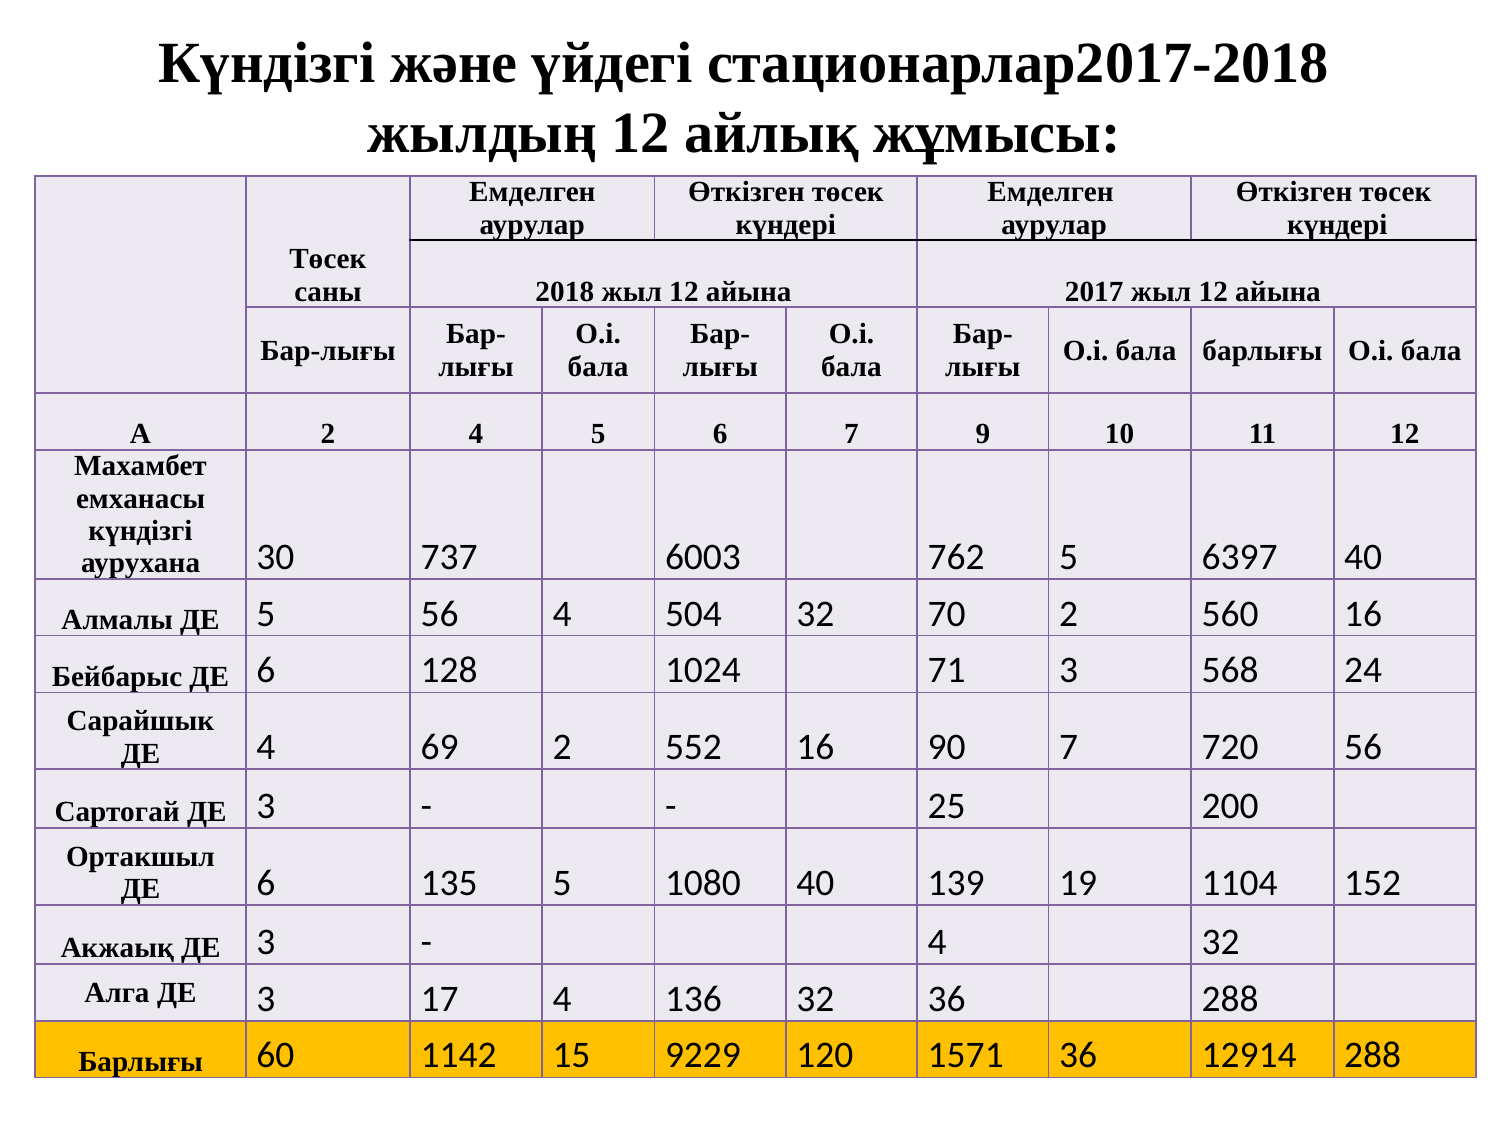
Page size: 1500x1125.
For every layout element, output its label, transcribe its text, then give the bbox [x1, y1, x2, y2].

table_cell О.і. бала [1335, 308, 1475, 392]
table_cell 4 [247, 693, 409, 768]
table_cell 568 [1192, 636, 1333, 692]
table_cell - [655, 770, 785, 827]
table_cell [543, 451, 654, 578]
table_header Өткізген төсек күндері [1192, 177, 1475, 239]
table_cell 4 [543, 965, 654, 1020]
table_cell 288 [1192, 965, 1333, 1020]
table_cell 25 [918, 770, 1048, 827]
table_cell 24 [1335, 636, 1475, 692]
table_cell [1335, 906, 1475, 963]
table_cell 288 [1335, 1022, 1475, 1077]
table_cell 136 [655, 965, 785, 1020]
table_cell 1024 [655, 636, 785, 692]
table_cell [543, 636, 654, 692]
table_cell 1142 [411, 1022, 541, 1077]
table_cell Акжаық ДЕ [36, 906, 245, 963]
table_cell - [411, 770, 541, 827]
table_cell 504 [655, 580, 785, 635]
table_cell 40 [787, 829, 916, 904]
table_cell [1049, 965, 1190, 1020]
table_cell 4 [411, 394, 541, 449]
table_cell 5 [543, 829, 654, 904]
table_cell 128 [411, 636, 541, 692]
table_cell Алга ДЕ [36, 965, 245, 1020]
table_cell 139 [918, 829, 1048, 904]
table_cell 9229 [655, 1022, 785, 1077]
table_cell 560 [1192, 580, 1333, 635]
table_cell 200 [1192, 770, 1333, 827]
table_cell [1049, 770, 1190, 827]
table_header Төсек саны [247, 177, 409, 306]
table_cell [787, 770, 916, 827]
table_cell 32 [787, 580, 916, 635]
table_cell 720 [1192, 693, 1333, 768]
table_cell 32 [787, 965, 916, 1020]
table_cell 6397 [1192, 451, 1333, 578]
table_cell 2017 жыл 12 айына [918, 241, 1475, 306]
title Күндізгі және үйдегі стационарлар2017-2018 жылдың 12 айлық жұмысы: [58, 23, 1430, 164]
table_cell 120 [787, 1022, 916, 1077]
table_cell А [36, 394, 245, 449]
table_cell Барлығы [36, 1022, 245, 1077]
table_cell 737 [411, 451, 541, 578]
table_cell 40 [1335, 451, 1475, 578]
table_cell 5 [247, 580, 409, 635]
table_cell 90 [918, 693, 1048, 768]
table_cell О.і. бала [1049, 308, 1190, 392]
table_cell 71 [918, 636, 1048, 692]
table_cell 552 [655, 693, 785, 768]
table_cell 2 [247, 394, 409, 449]
table_cell Бар-лығы [918, 308, 1048, 392]
table_cell 3 [247, 770, 409, 827]
table_cell 7 [1049, 693, 1190, 768]
table_cell 17 [411, 965, 541, 1020]
table_cell 1104 [1192, 829, 1333, 904]
table_cell 32 [1192, 906, 1333, 963]
table_cell 11 [1192, 394, 1333, 449]
table_cell 7 [787, 394, 916, 449]
table_cell [787, 906, 916, 963]
table_cell 135 [411, 829, 541, 904]
table_cell 762 [918, 451, 1048, 578]
table_cell [1049, 906, 1190, 963]
table_cell 12914 [1192, 1022, 1333, 1077]
table_header Емделген аурулар [411, 177, 654, 239]
table_cell 70 [918, 580, 1048, 635]
table_cell [543, 906, 654, 963]
table_cell 2 [1049, 580, 1190, 635]
table_cell 3 [247, 965, 409, 1020]
table_cell 36 [1049, 1022, 1190, 1077]
table_cell [655, 906, 785, 963]
table_cell 2 [543, 693, 654, 768]
table_header Өткізген төсек күндері [655, 177, 916, 239]
table_cell 6003 [655, 451, 785, 578]
table_cell 16 [787, 693, 916, 768]
table_cell 3 [247, 906, 409, 963]
table_cell 36 [918, 965, 1048, 1020]
table_cell Бар-лығы [655, 308, 785, 392]
table_cell 6 [247, 829, 409, 904]
table_cell 69 [411, 693, 541, 768]
table_cell 3 [1049, 636, 1190, 692]
table_cell Махамбет емханасы күндізгі аурухана [36, 451, 245, 578]
table_cell 19 [1049, 829, 1190, 904]
table_cell [787, 636, 916, 692]
table_cell 2018 жыл 12 айына [411, 241, 916, 306]
table_cell 6 [247, 636, 409, 692]
table_cell 16 [1335, 580, 1475, 635]
table_cell Бейбарыс ДЕ [36, 636, 245, 692]
table_cell 6 [655, 394, 785, 449]
table_cell О.і. бала [787, 308, 916, 392]
table_cell 152 [1335, 829, 1475, 904]
table_cell 1571 [918, 1022, 1048, 1077]
table_cell - [411, 906, 541, 963]
table_cell 5 [543, 394, 654, 449]
table_cell 4 [543, 580, 654, 635]
table_cell [543, 770, 654, 827]
table_cell Бар-лығы [411, 308, 541, 392]
table_cell 1080 [655, 829, 785, 904]
table_cell 4 [918, 906, 1048, 963]
table_cell 56 [411, 580, 541, 635]
table_header Емделген аурулар [918, 177, 1190, 239]
table_cell 60 [247, 1022, 409, 1077]
table_cell Алмалы ДЕ [36, 580, 245, 635]
table_cell 10 [1049, 394, 1190, 449]
table_cell 12 [1335, 394, 1475, 449]
table_cell Сартогай ДЕ [36, 770, 245, 827]
table_cell Ортакшыл ДЕ [36, 829, 245, 904]
table_cell О.і. бала [543, 308, 654, 392]
table_header [36, 177, 245, 392]
table_cell 56 [1335, 693, 1475, 768]
table_cell барлығы [1192, 308, 1333, 392]
table_cell 5 [1049, 451, 1190, 578]
table_cell Бар-лығы [247, 308, 409, 392]
table_cell [787, 451, 916, 578]
table_cell [1335, 770, 1475, 827]
table_cell 15 [543, 1022, 654, 1077]
table_cell 9 [918, 394, 1048, 449]
table_cell 30 [247, 451, 409, 578]
table_cell [1335, 965, 1475, 1020]
table_cell Сарайшык ДЕ [36, 693, 245, 768]
